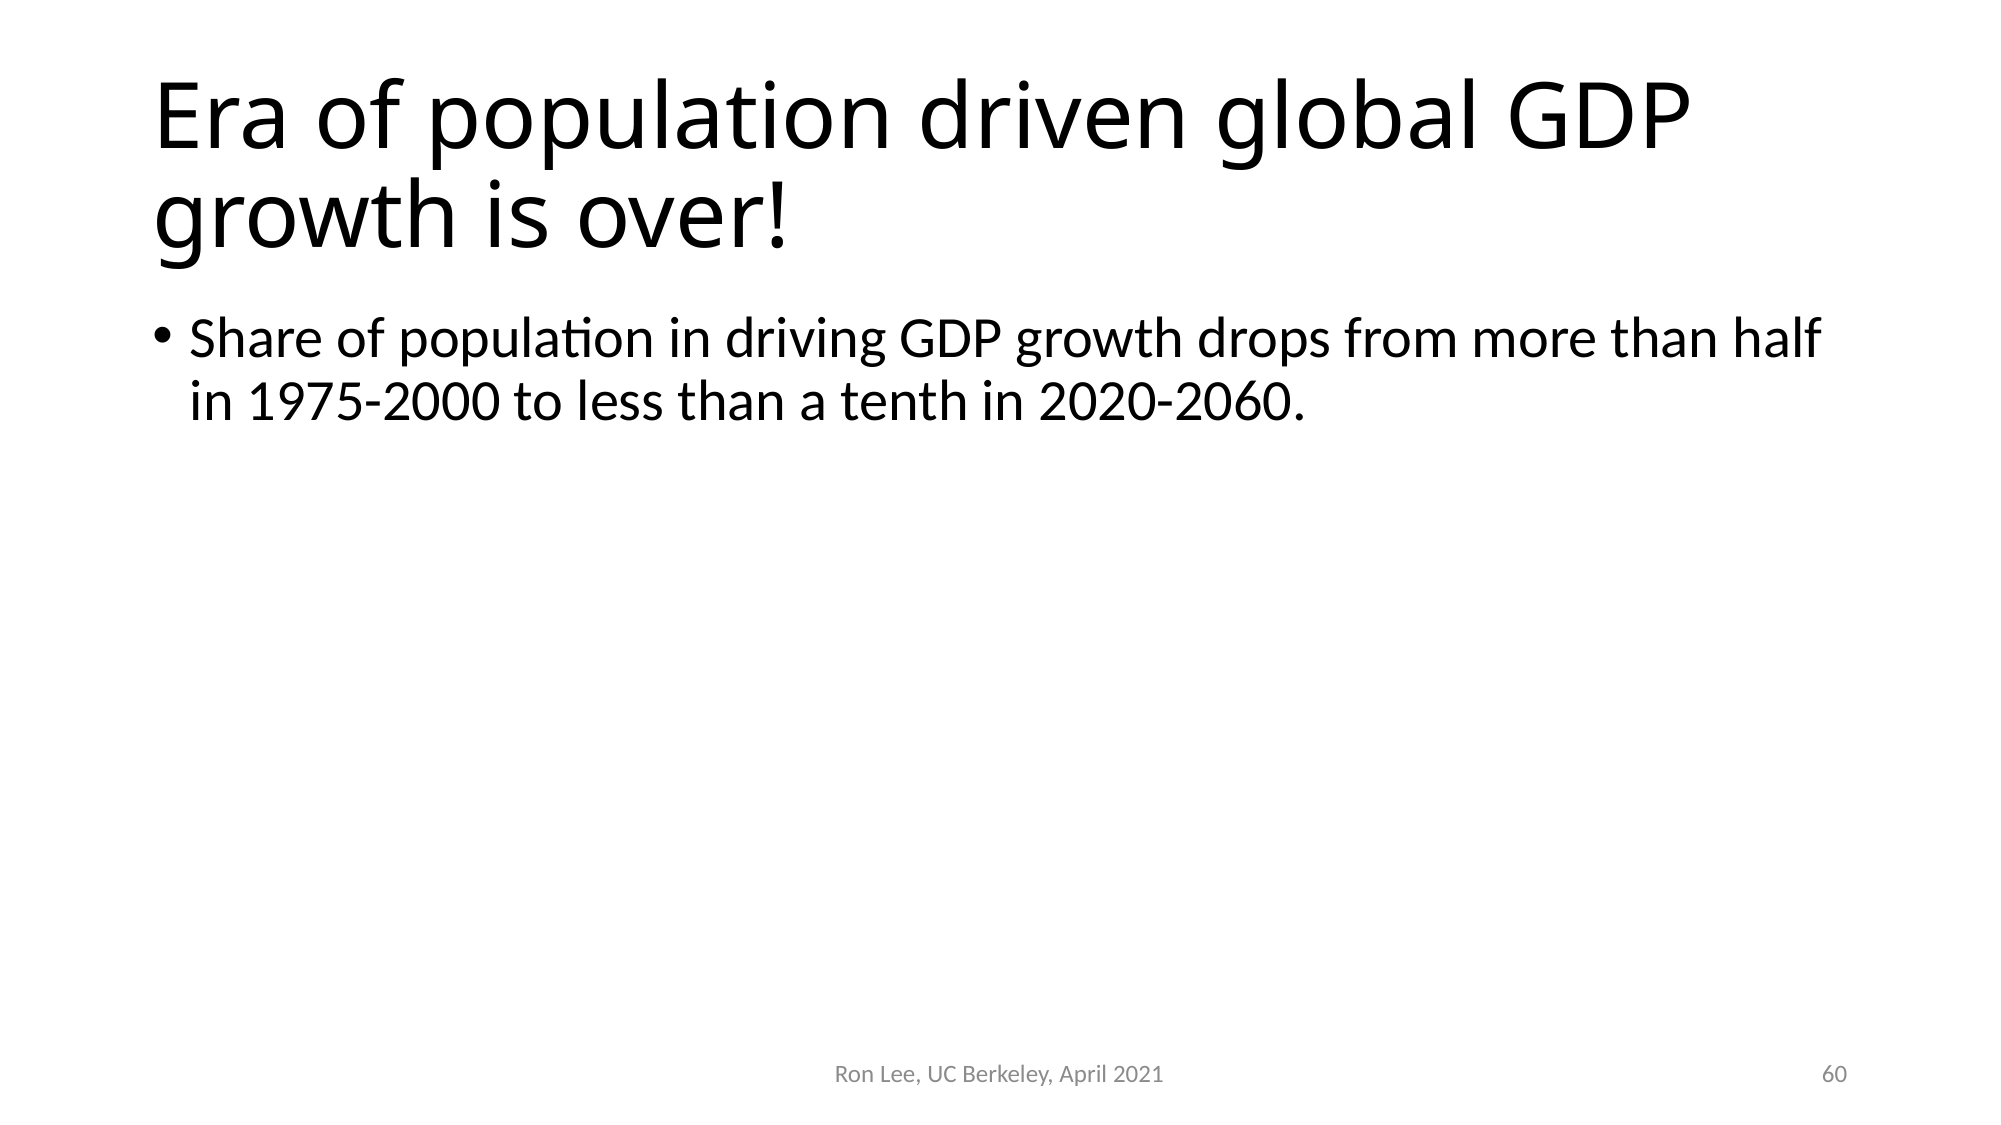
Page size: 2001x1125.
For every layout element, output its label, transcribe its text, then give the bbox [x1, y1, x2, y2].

list Share of population in driving GDP growth drops from more than half in 1975-2000 to less than a tenth in 2020-2060. [137, 299, 1863, 1014]
footer Ron Lee, UC Berkeley, April 2021 [662, 1042, 1338, 1103]
title Era of population driven global GDP growth is over! [137, 59, 1863, 278]
slide_number 60 [1412, 1042, 1863, 1103]
